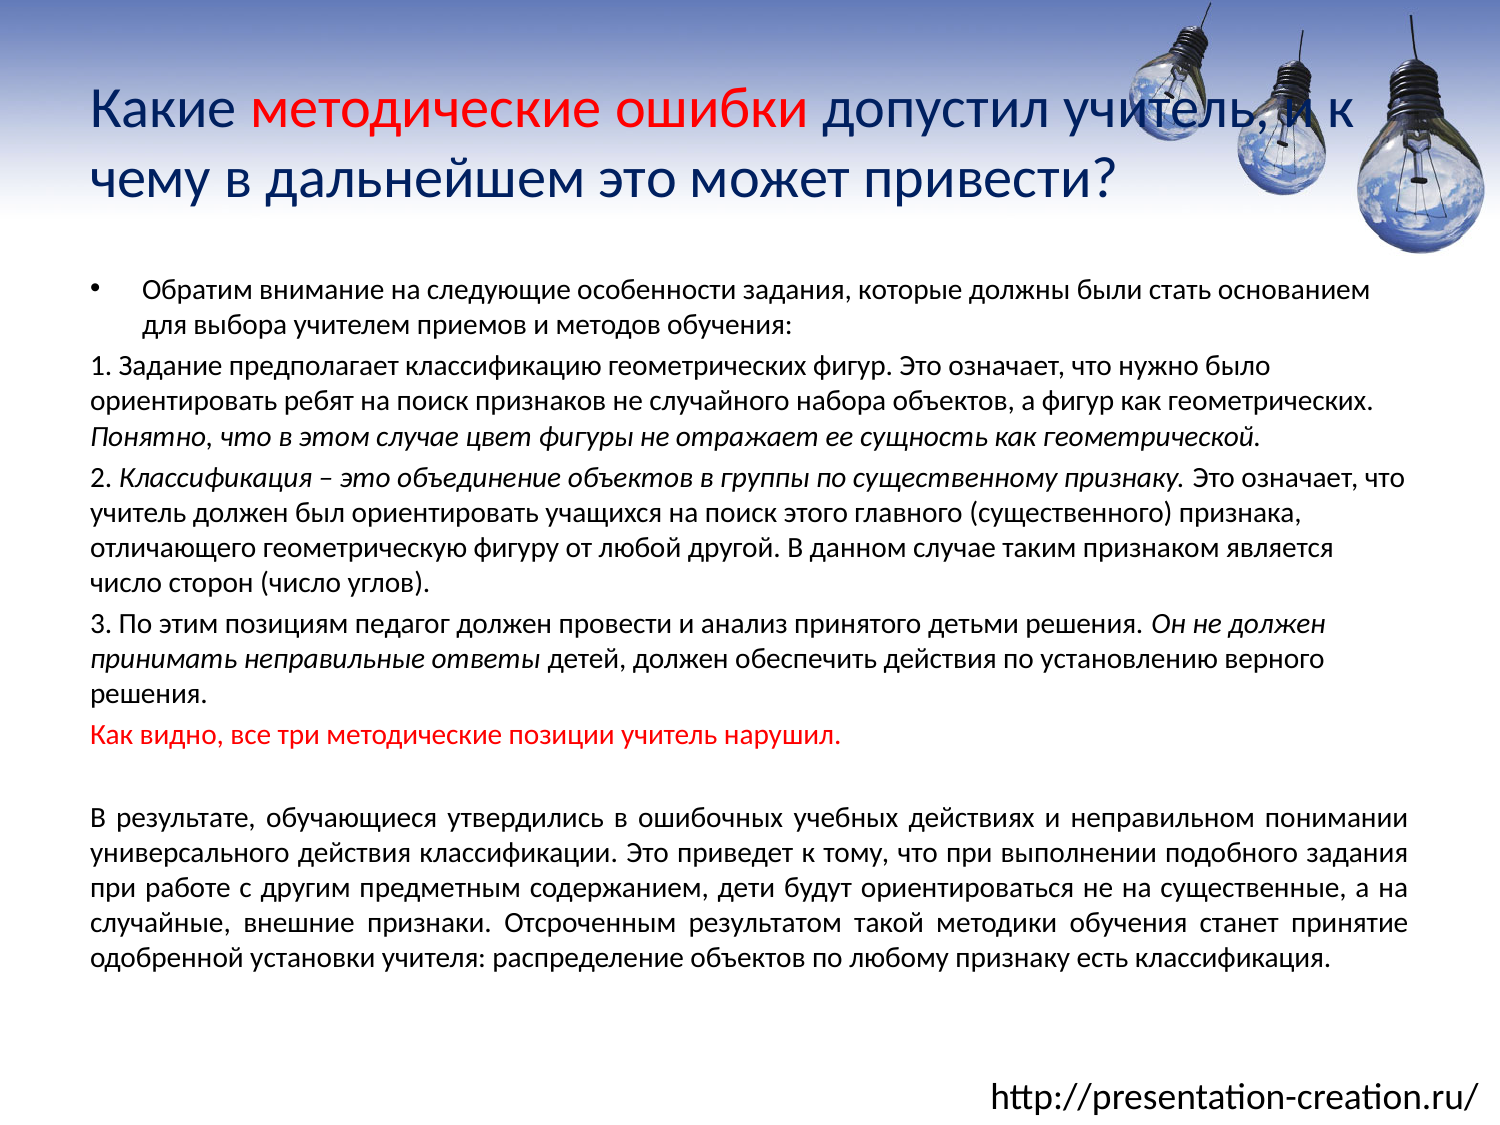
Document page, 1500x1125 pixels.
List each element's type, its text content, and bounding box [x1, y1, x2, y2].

list Обратим внимание на следующие особенности задания, которые должны были стать основанием для выбора учителем приемов и методов обучения: 1. Задание предполагает классификацию геометрических фигур. Это означает, что нужно было ориентировать ребят на поиск признаков не случайного набора объектов, а фигур как геометрических. Понятно, что в этом случае цвет фигуры не отражает ее сущность как геометрической. 2. Классификация – это объединение объектов в группы по существенному признаку. Это означает, что учитель должен был ориентировать учащихся на поиск этого главного (существенного) признака, отличающего геометрическую фигуру от любой другой. В данном случае таким признаком является число сторон (число углов). 3. По этим позициям педагог должен провести и анализ принятого детьми решения. Он не должен принимать неправильные ответы детей, должен обеспечить действия по установлению верного решения. Как видно, все три методические позиции учитель нарушил. В результате, обучающиеся утвердились в ошибочных учебных действиях и неправильном понимании универсального действия классификации. Это приведет к тому, что при выполнении подобного задания при работе с другим предметным содержанием, дети будут ориентироваться не на существенные, а на случайные, внешние признаки. Отсроченным результатом такой методики обучения станет принятие одобренной установки учителя: распределение объектов по любому признаку есть классификация. [75, 262, 1425, 1005]
title Какие методические ошибки допустил учитель, и к чему в дальнейшем это может привести? [75, 45, 1425, 233]
picture [0, 0, 1500, 1125]
